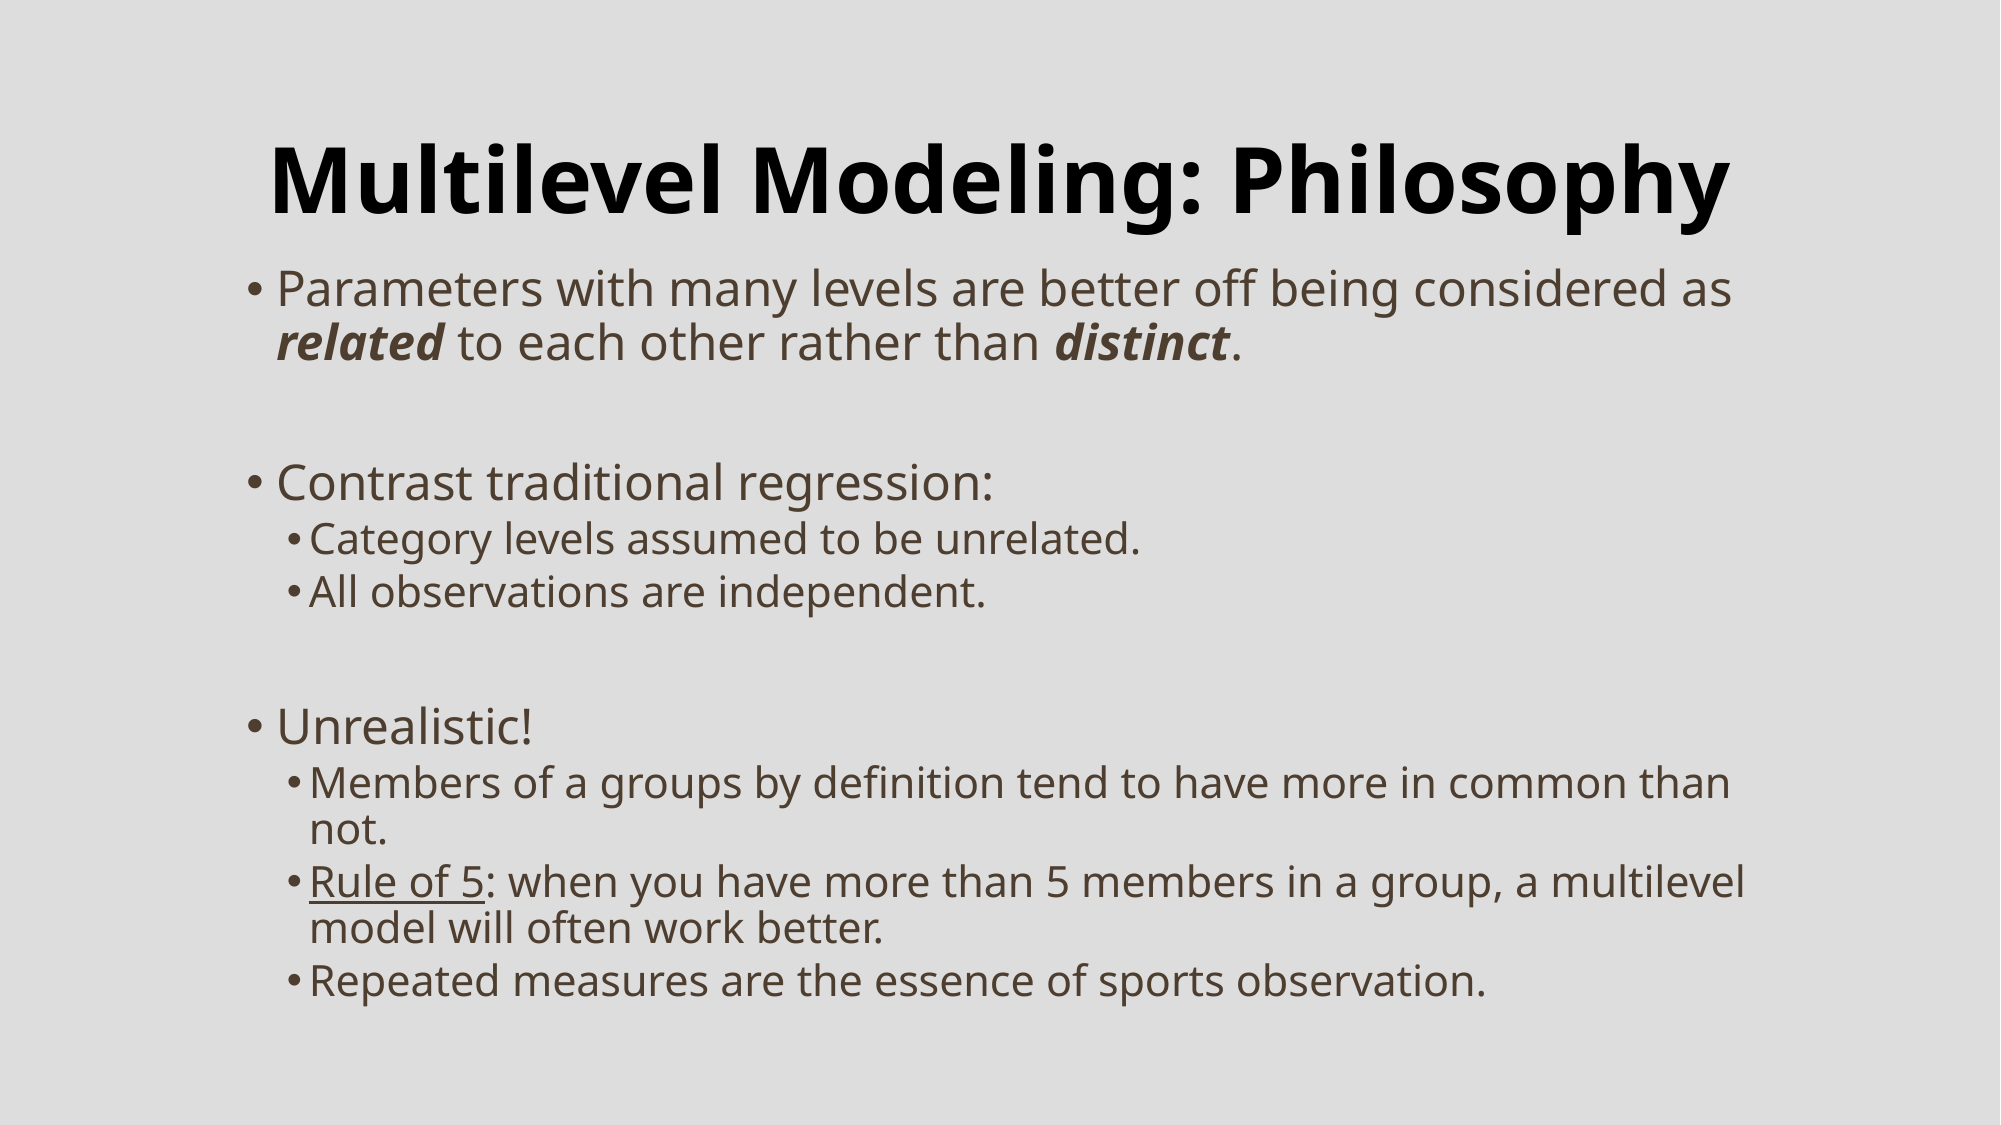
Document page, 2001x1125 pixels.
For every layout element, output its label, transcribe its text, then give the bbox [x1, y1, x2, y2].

list Parameters with many levels are better off being considered as related to each other rather than distinct. Contrast traditional regression: Category levels assumed to be unrelated. All observations are independent. Unrealistic! Members of a groups by definition tend to have more in common than not. Rule of 5: when you have more than 5 members in a group, a multilevel model will often work better. Repeated measures are the essence of sports observation. [231, 256, 1769, 1015]
title Multilevel Modeling: Philosophy [231, 45, 1769, 240]
